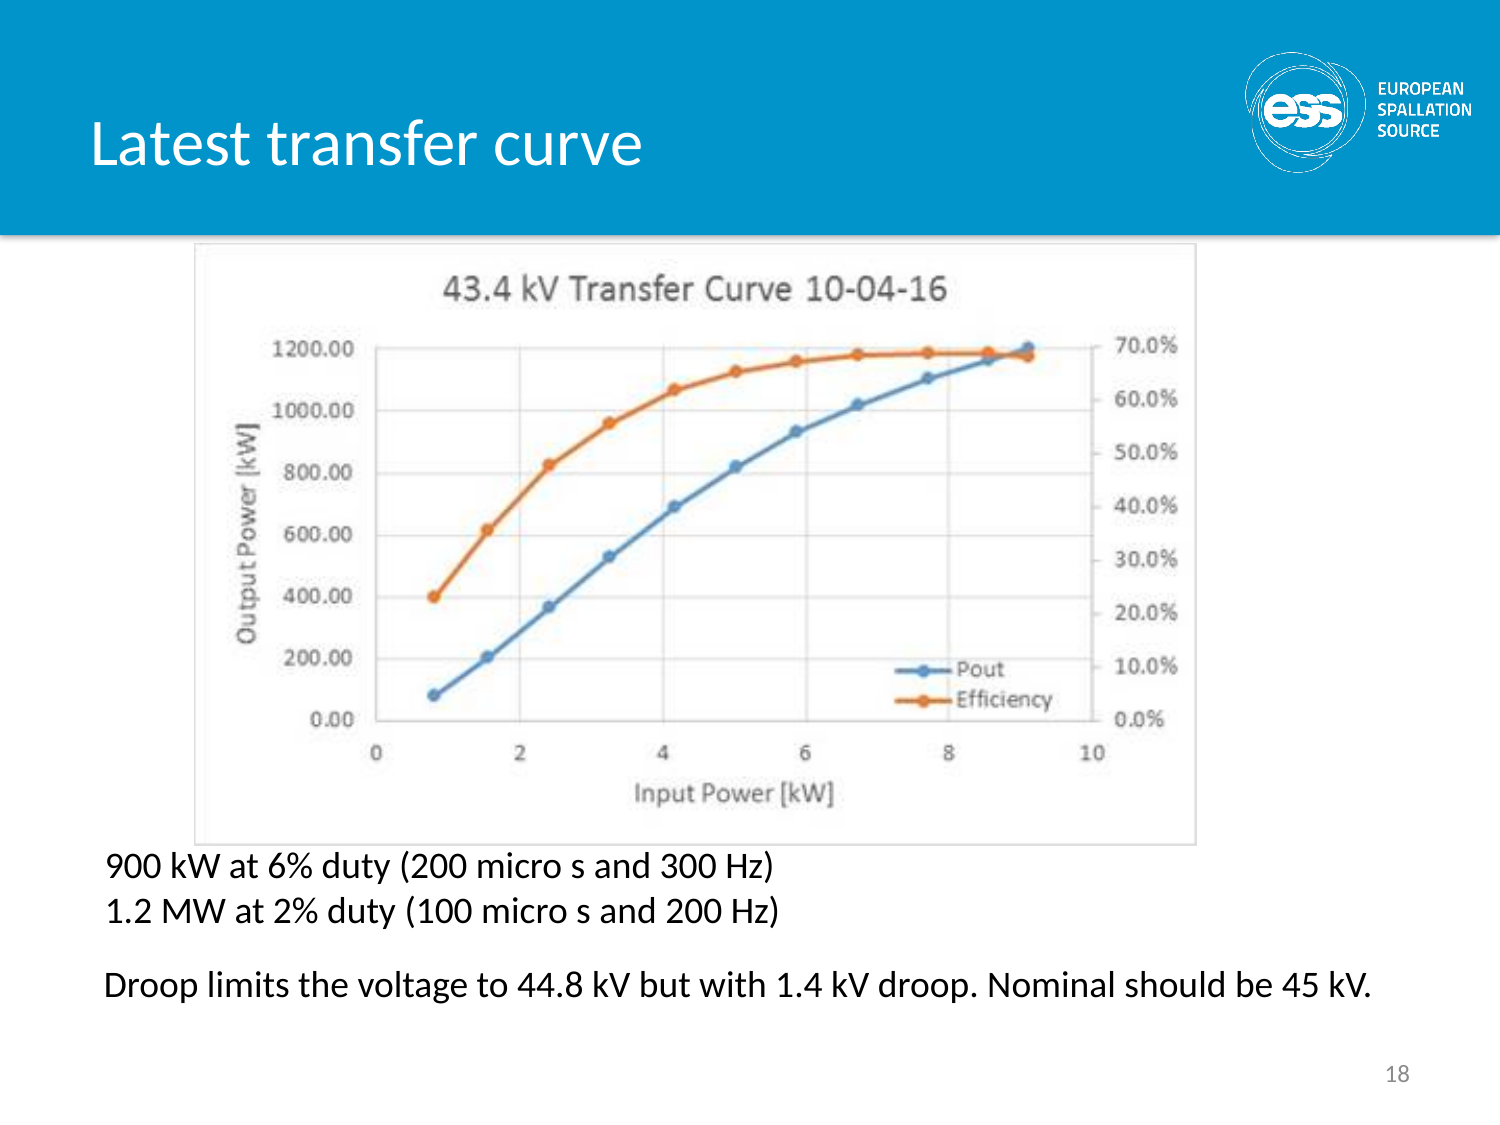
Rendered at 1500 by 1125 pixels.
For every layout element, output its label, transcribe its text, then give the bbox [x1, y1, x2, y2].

text_box Droop limits the voltage to 44.8 kV but with 1.4 kV droop. Nominal should be 45 kV. [89, 952, 1398, 1012]
picture [1423, 83, 1430, 94]
picture [1422, 125, 1428, 134]
title Latest transfer curve [75, 45, 1247, 233]
text_box 900 kW at 6% duty (200 micro s and 300 Hz) 1.2 MW at 2% duty (100 micro s and 200 Hz) [90, 834, 796, 939]
picture [1398, 109, 1406, 115]
picture [1389, 104, 1393, 115]
picture [1454, 83, 1458, 94]
picture [1436, 104, 1444, 115]
picture [1409, 104, 1415, 115]
picture [1379, 83, 1385, 94]
picture [1443, 86, 1450, 93]
picture [1264, 94, 1342, 127]
picture [194, 243, 1198, 846]
picture [1432, 125, 1438, 136]
picture [1418, 104, 1423, 115]
slide_number 18 [1074, 1042, 1425, 1103]
picture [1400, 83, 1407, 94]
